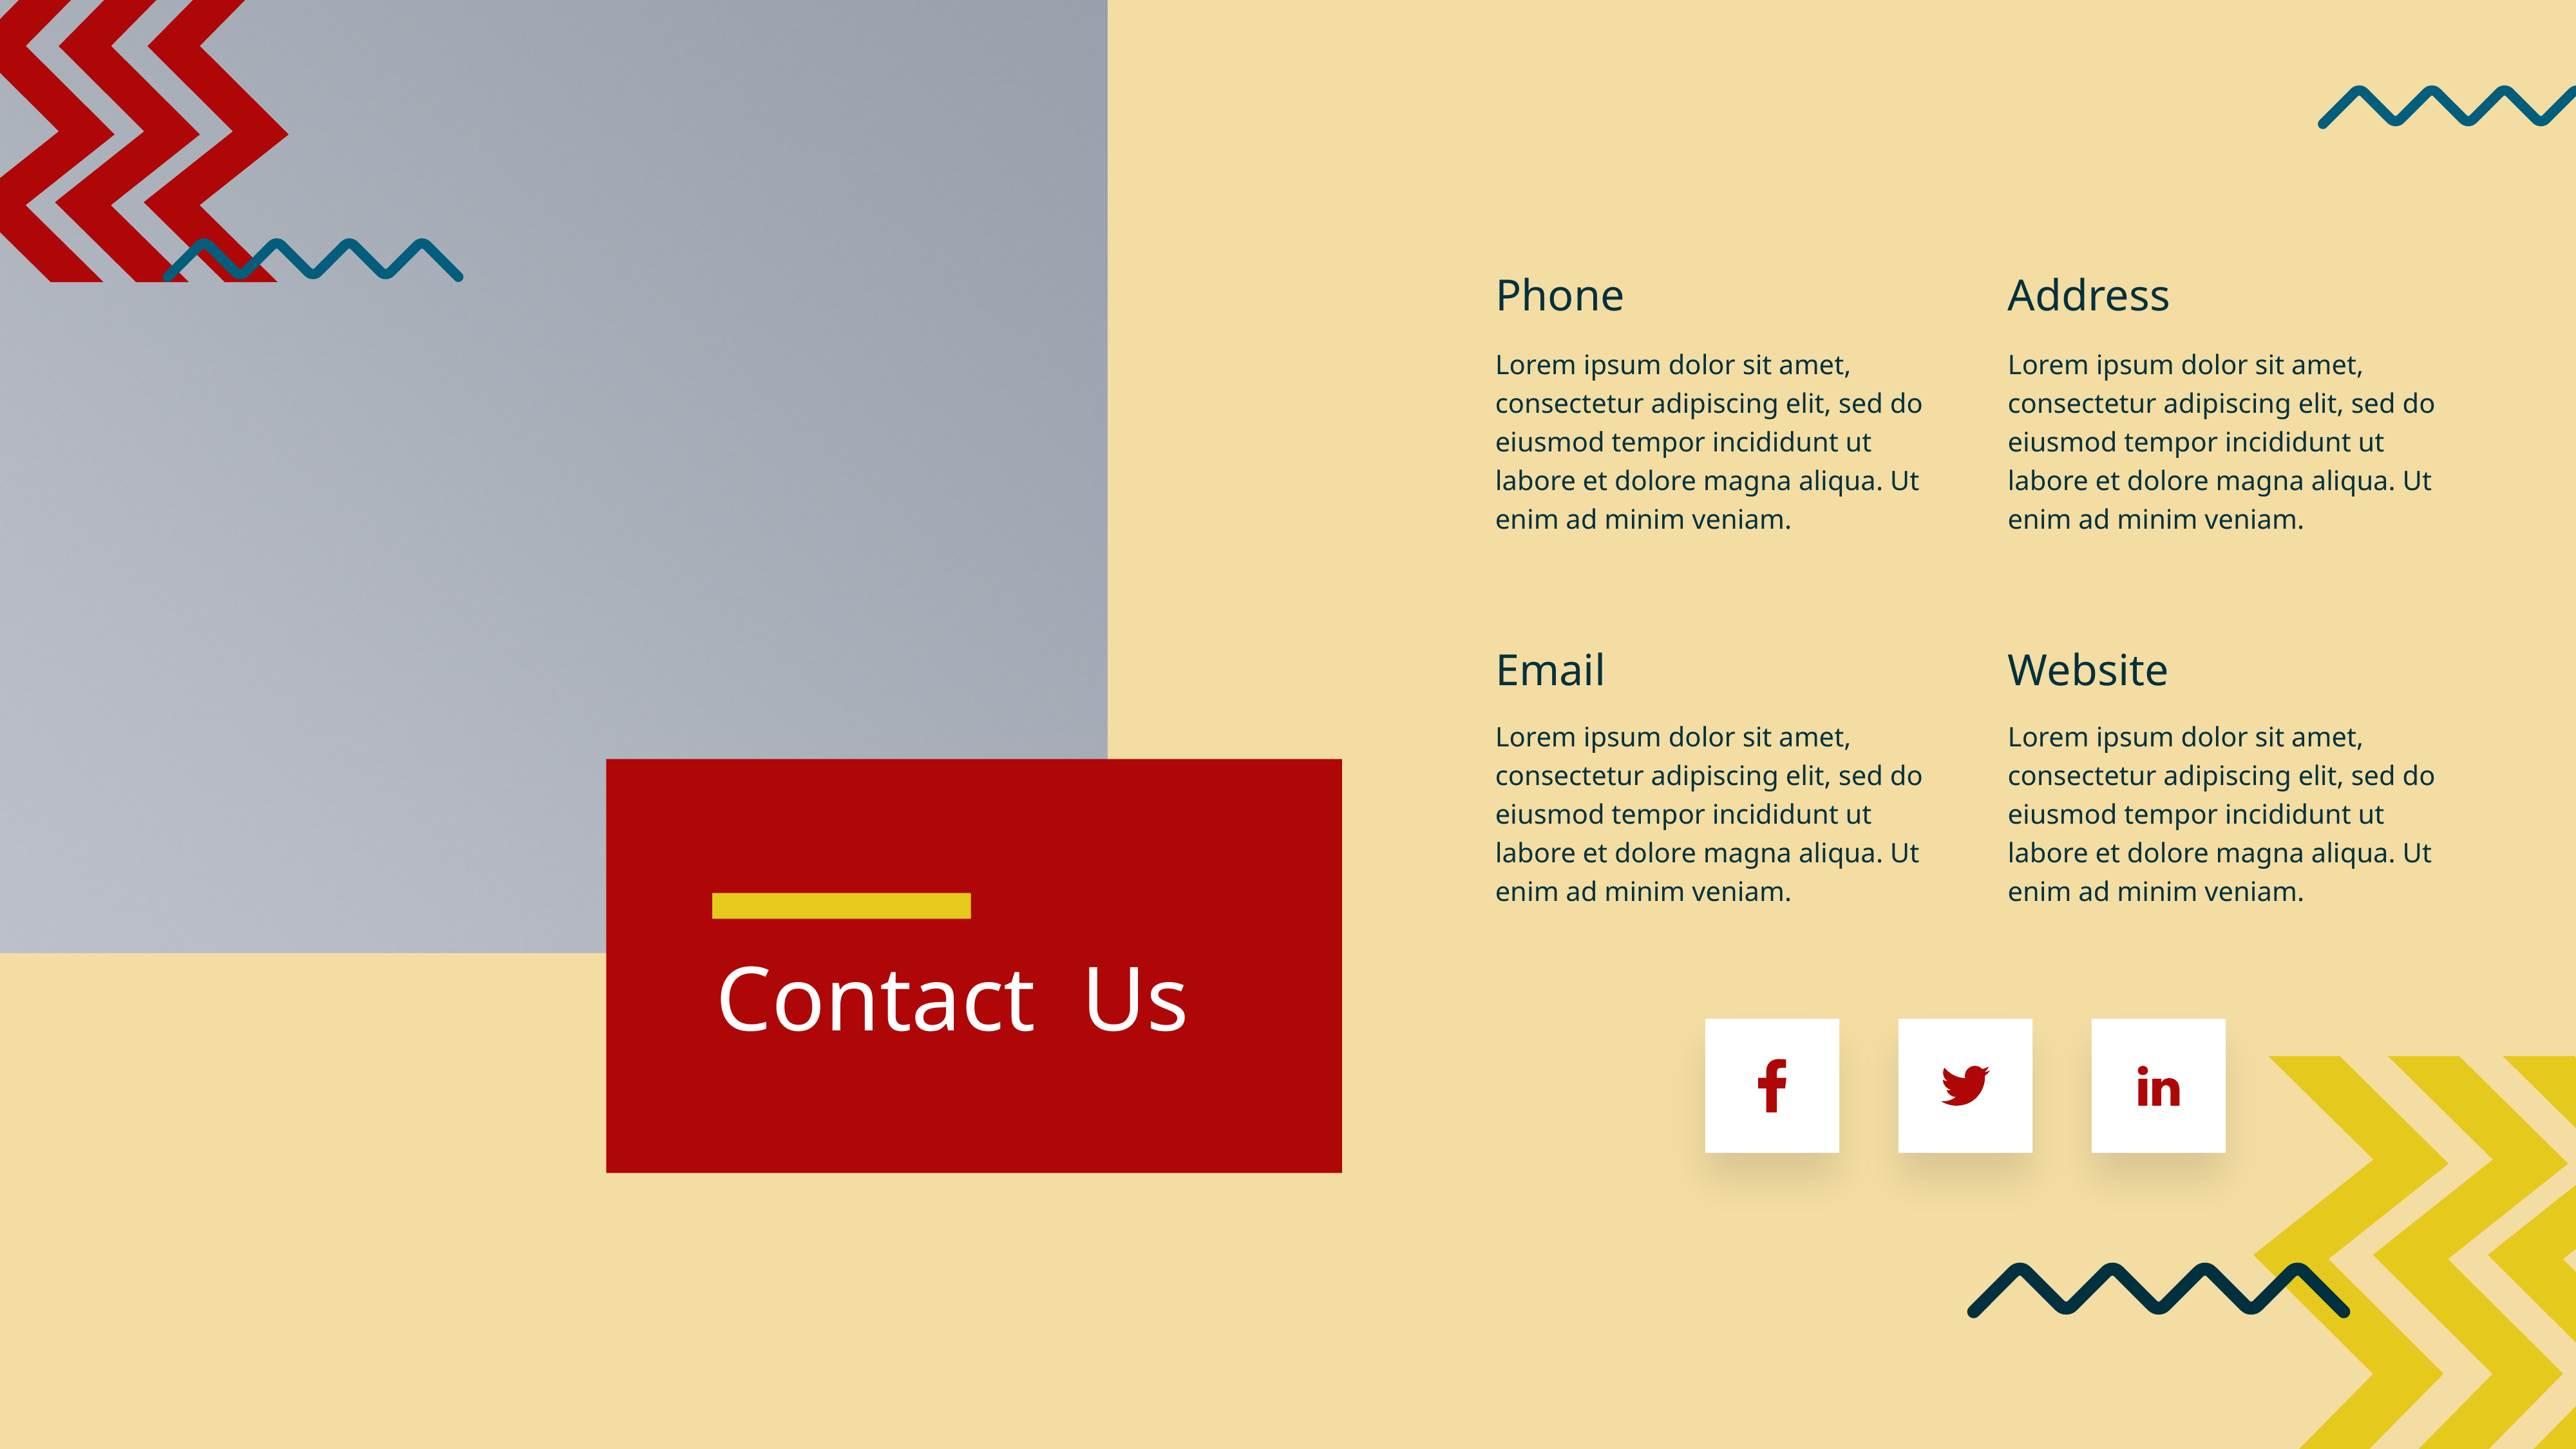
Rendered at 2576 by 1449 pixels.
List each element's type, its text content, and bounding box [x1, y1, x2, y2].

text_box [1705, 1018, 1840, 1153]
text_box Phone [1492, 254, 1766, 320]
text_box Lorem ipsum dolor sit amet, consectetur adipiscing elit, sed do eiusmod tempor incididunt ut labore et dolore magna aliqua. Ut enim ad minim veniam. [1492, 338, 1927, 569]
text_box Website [2004, 629, 2278, 694]
text_box Contact Us [712, 939, 1236, 1052]
text_box [2137, 1066, 2148, 1075]
text_box [606, 759, 1342, 1173]
text_box [1898, 1018, 2033, 1153]
text_box Email [1492, 629, 1766, 694]
text_box [2138, 1079, 2148, 1106]
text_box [2253, 1056, 2576, 1449]
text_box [0, 0, 289, 283]
text_box [2152, 1078, 2180, 1106]
text_box [2091, 1018, 2226, 1153]
text_box Address [2004, 254, 2278, 320]
text_box [1967, 1262, 2249, 1318]
text_box Lorem ipsum dolor sit amet, consectetur adipiscing elit, sed do eiusmod tempor incididunt ut labore et dolore magna aliqua. Ut enim ad minim veniam. [2004, 338, 2439, 569]
picture [0, 0, 1108, 953]
text_box [1941, 1066, 1991, 1106]
text_box [2318, 85, 2576, 129]
text_box [1758, 1059, 1786, 1113]
text_box Lorem ipsum dolor sit amet, consectetur adipiscing elit, sed do eiusmod tempor incididunt ut labore et dolore magna aliqua. Ut enim ad minim veniam. [1492, 710, 1927, 941]
text_box Lorem ipsum dolor sit amet, consectetur adipiscing elit, sed do eiusmod tempor incididunt ut labore et dolore magna aliqua. Ut enim ad minim veniam. [2004, 710, 2439, 941]
